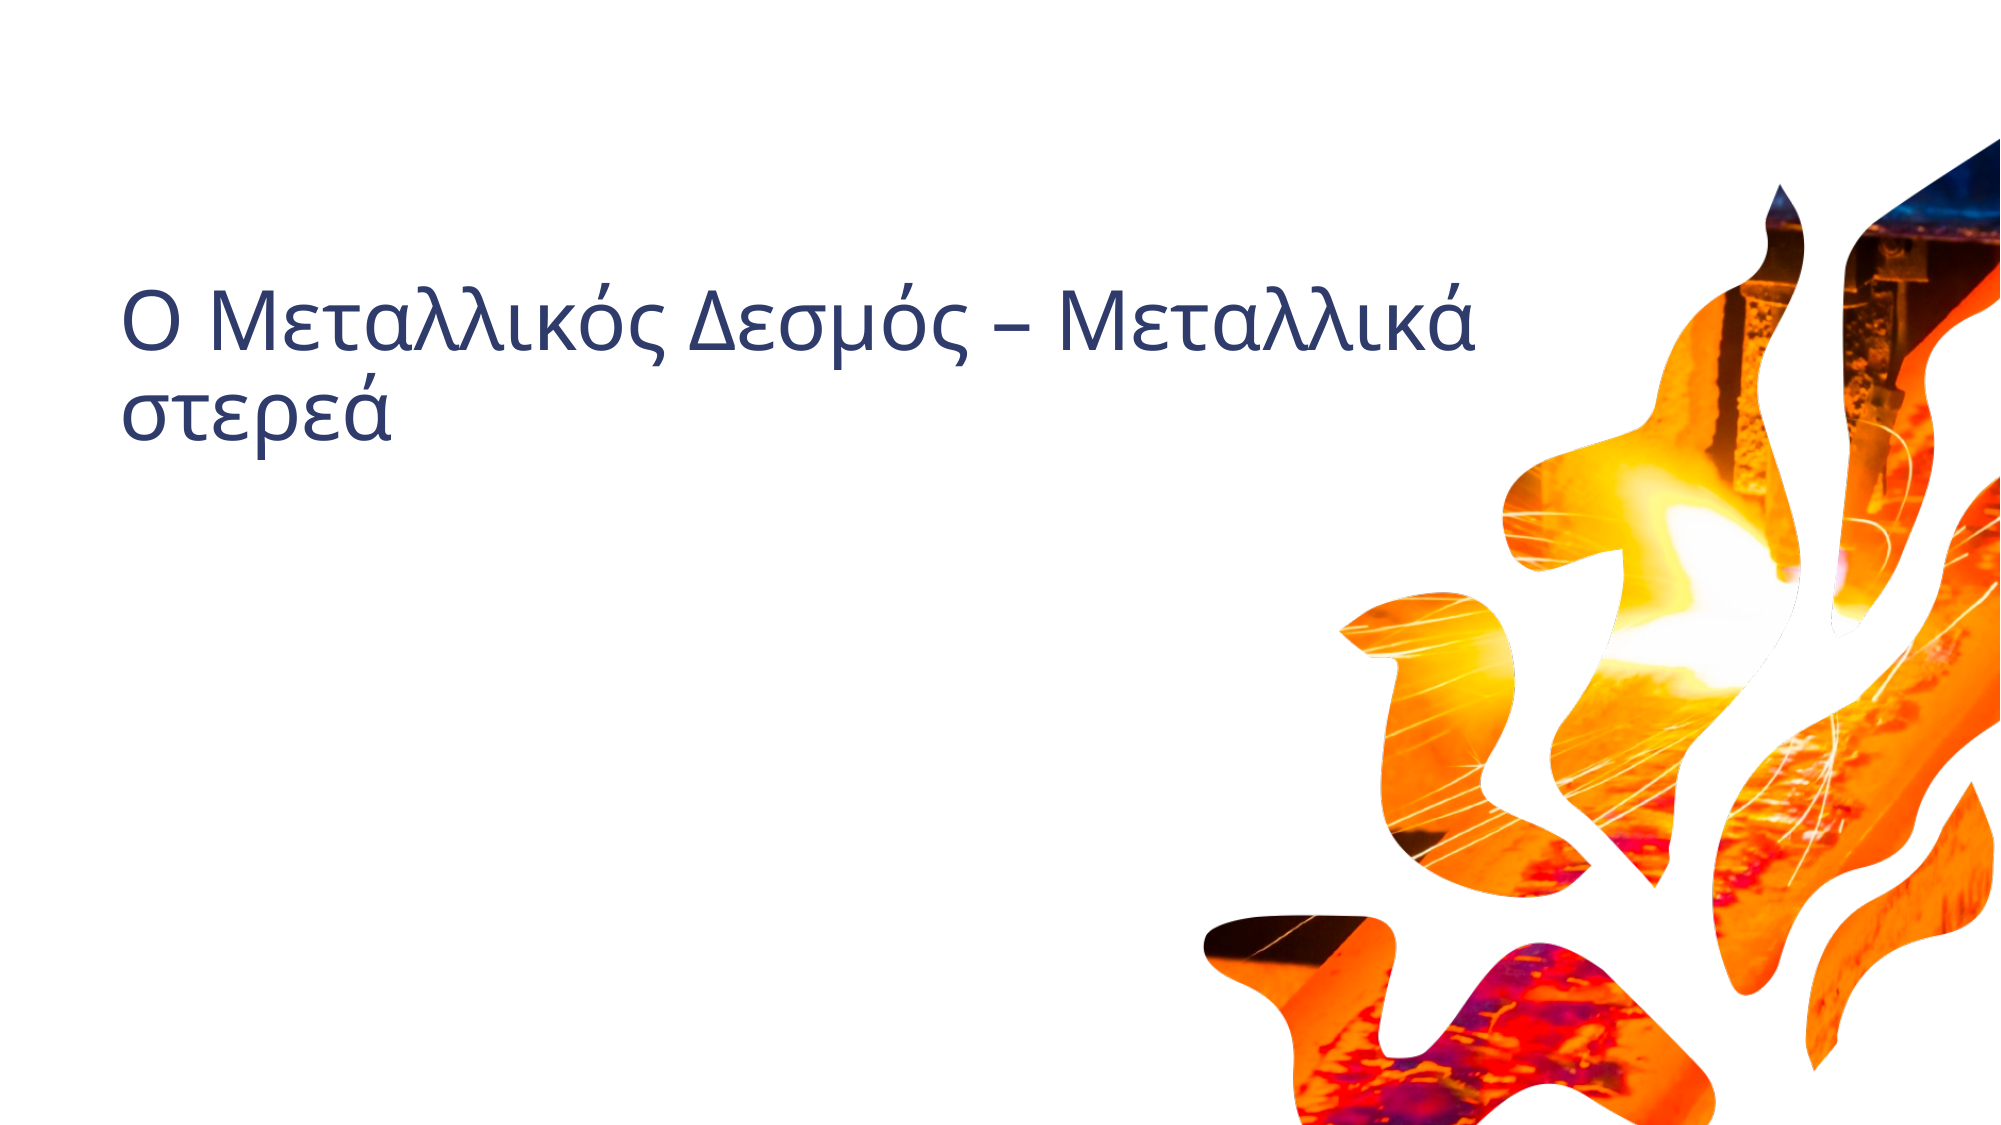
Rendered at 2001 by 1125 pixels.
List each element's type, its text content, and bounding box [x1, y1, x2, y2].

title Ο Μεταλλικός Δεσμός – Μεταλλικά στερεά [104, 213, 1624, 524]
picture [757, 0, 2000, 1125]
